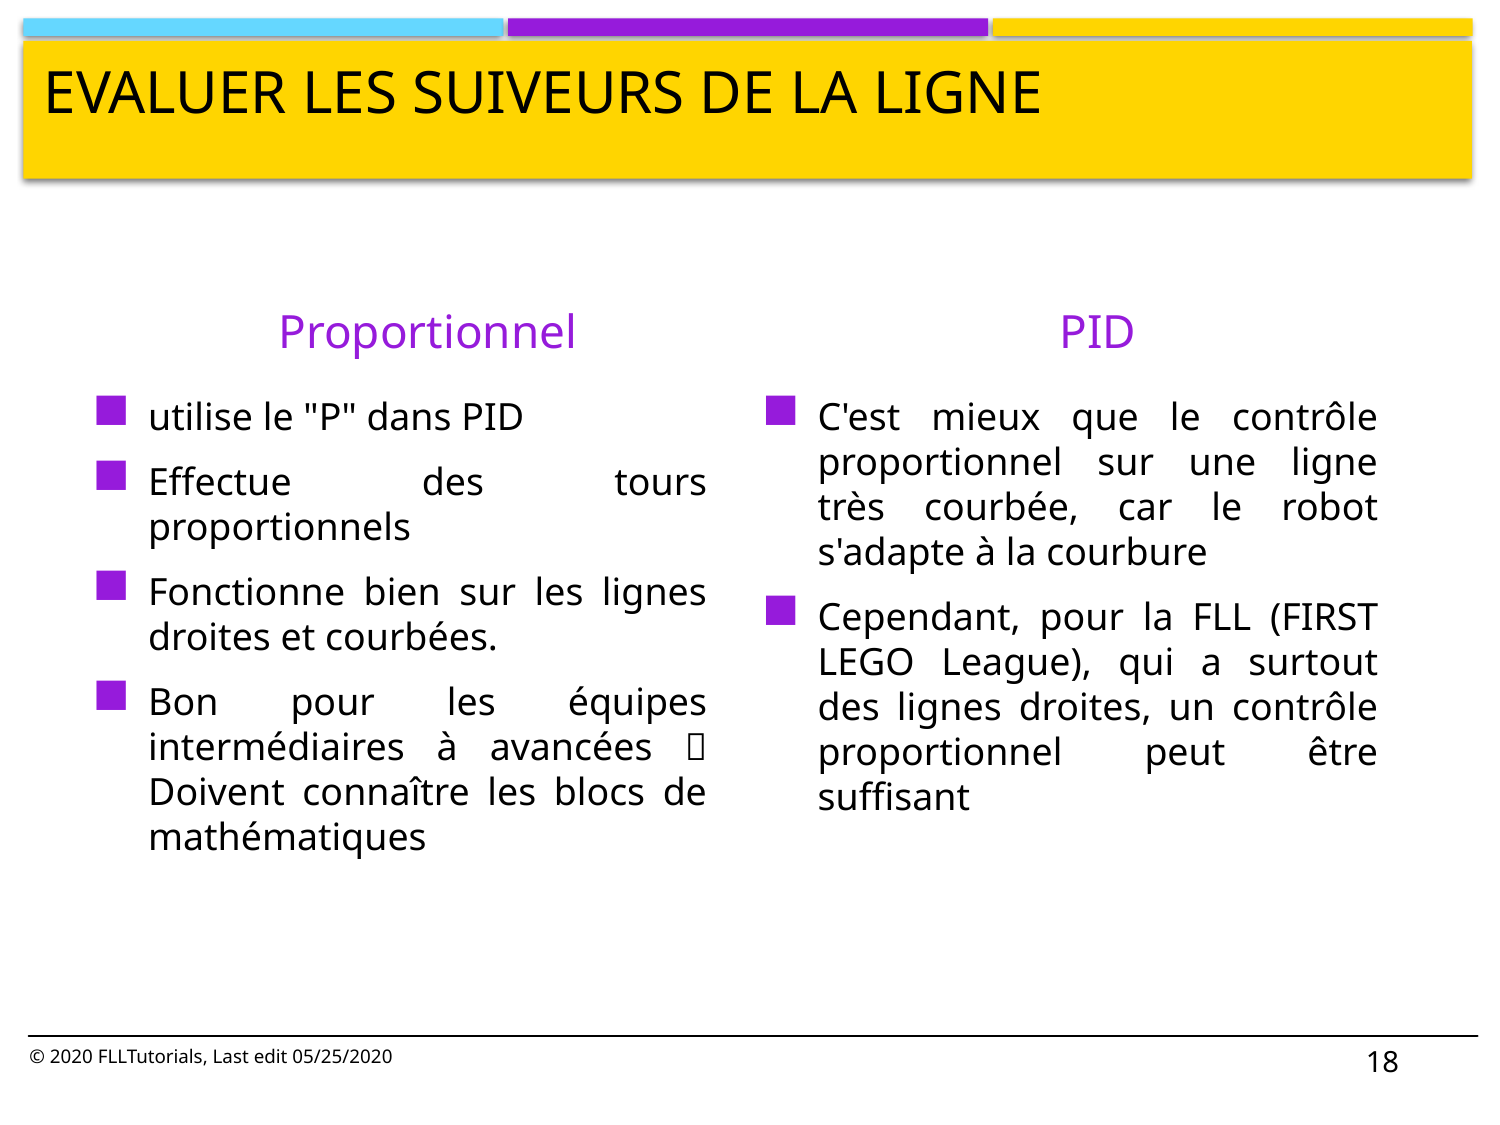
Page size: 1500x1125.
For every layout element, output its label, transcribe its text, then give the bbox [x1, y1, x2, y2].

list C'est mieux que le contrôle proportionnel sur une ligne très courbée, car le robot s'adapte à la courbure Cependant, pour la FLL (FIRST LEGO League), qui a surtout des lignes droites, un contrôle proportionnel peut être suffisant [752, 385, 1394, 867]
list Proportionnel [133, 270, 723, 366]
list utilise le "P" dans PID Effectue des tours proportionnels Fonctionne bien sur les lignes droites et courbées. Bon pour les équipes intermédiaires à avancées  Doivent connaître les blocs de mathématiques [82, 385, 723, 867]
title Evaluer les suiveurs de la ligne [28, 48, 1464, 172]
slide_number 18 [1351, 1036, 1478, 1097]
list PID [802, 270, 1394, 366]
footer © 2020 FLLTutorials, Last edit 05/25/2020 [14, 1036, 814, 1097]
